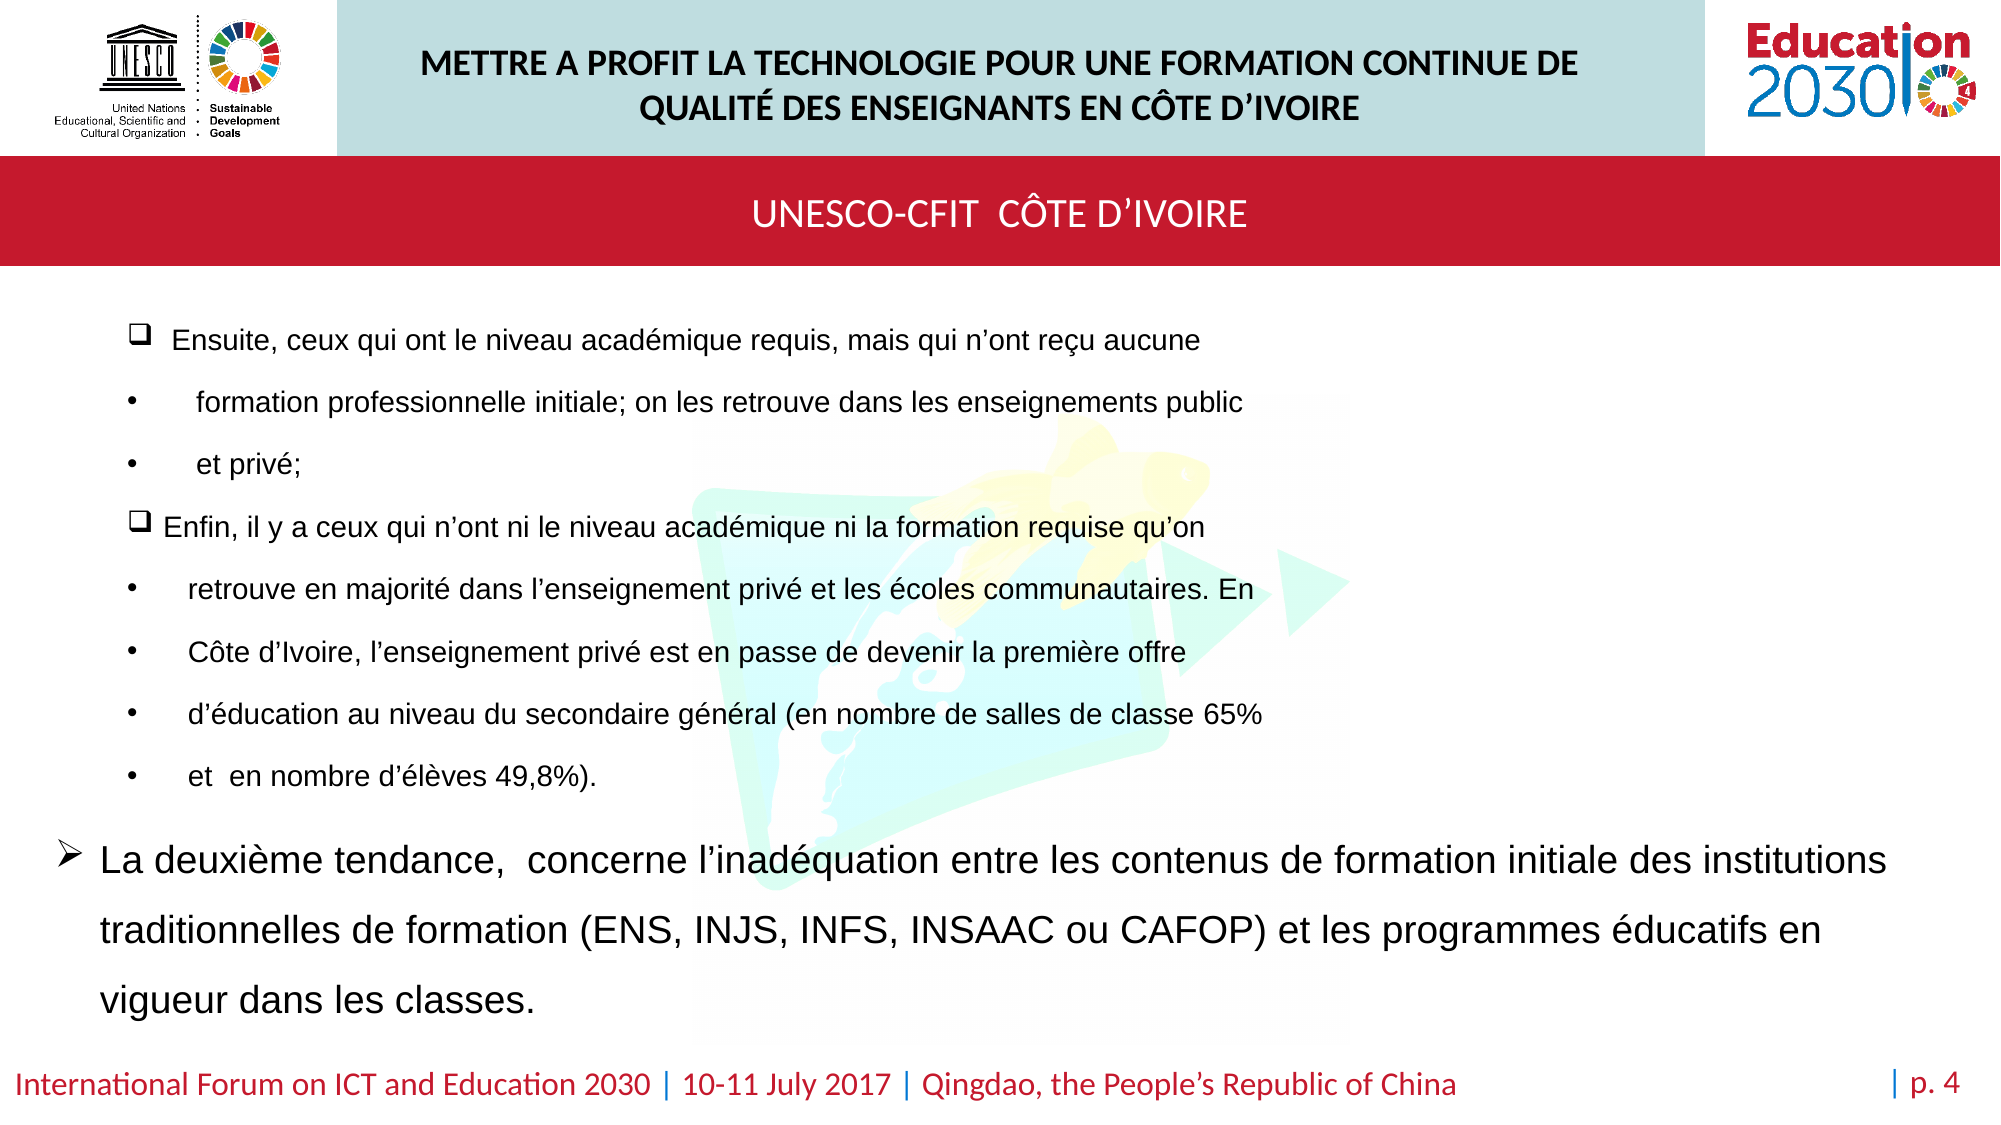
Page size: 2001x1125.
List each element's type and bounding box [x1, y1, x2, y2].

text_box [0, 0, 2000, 1111]
